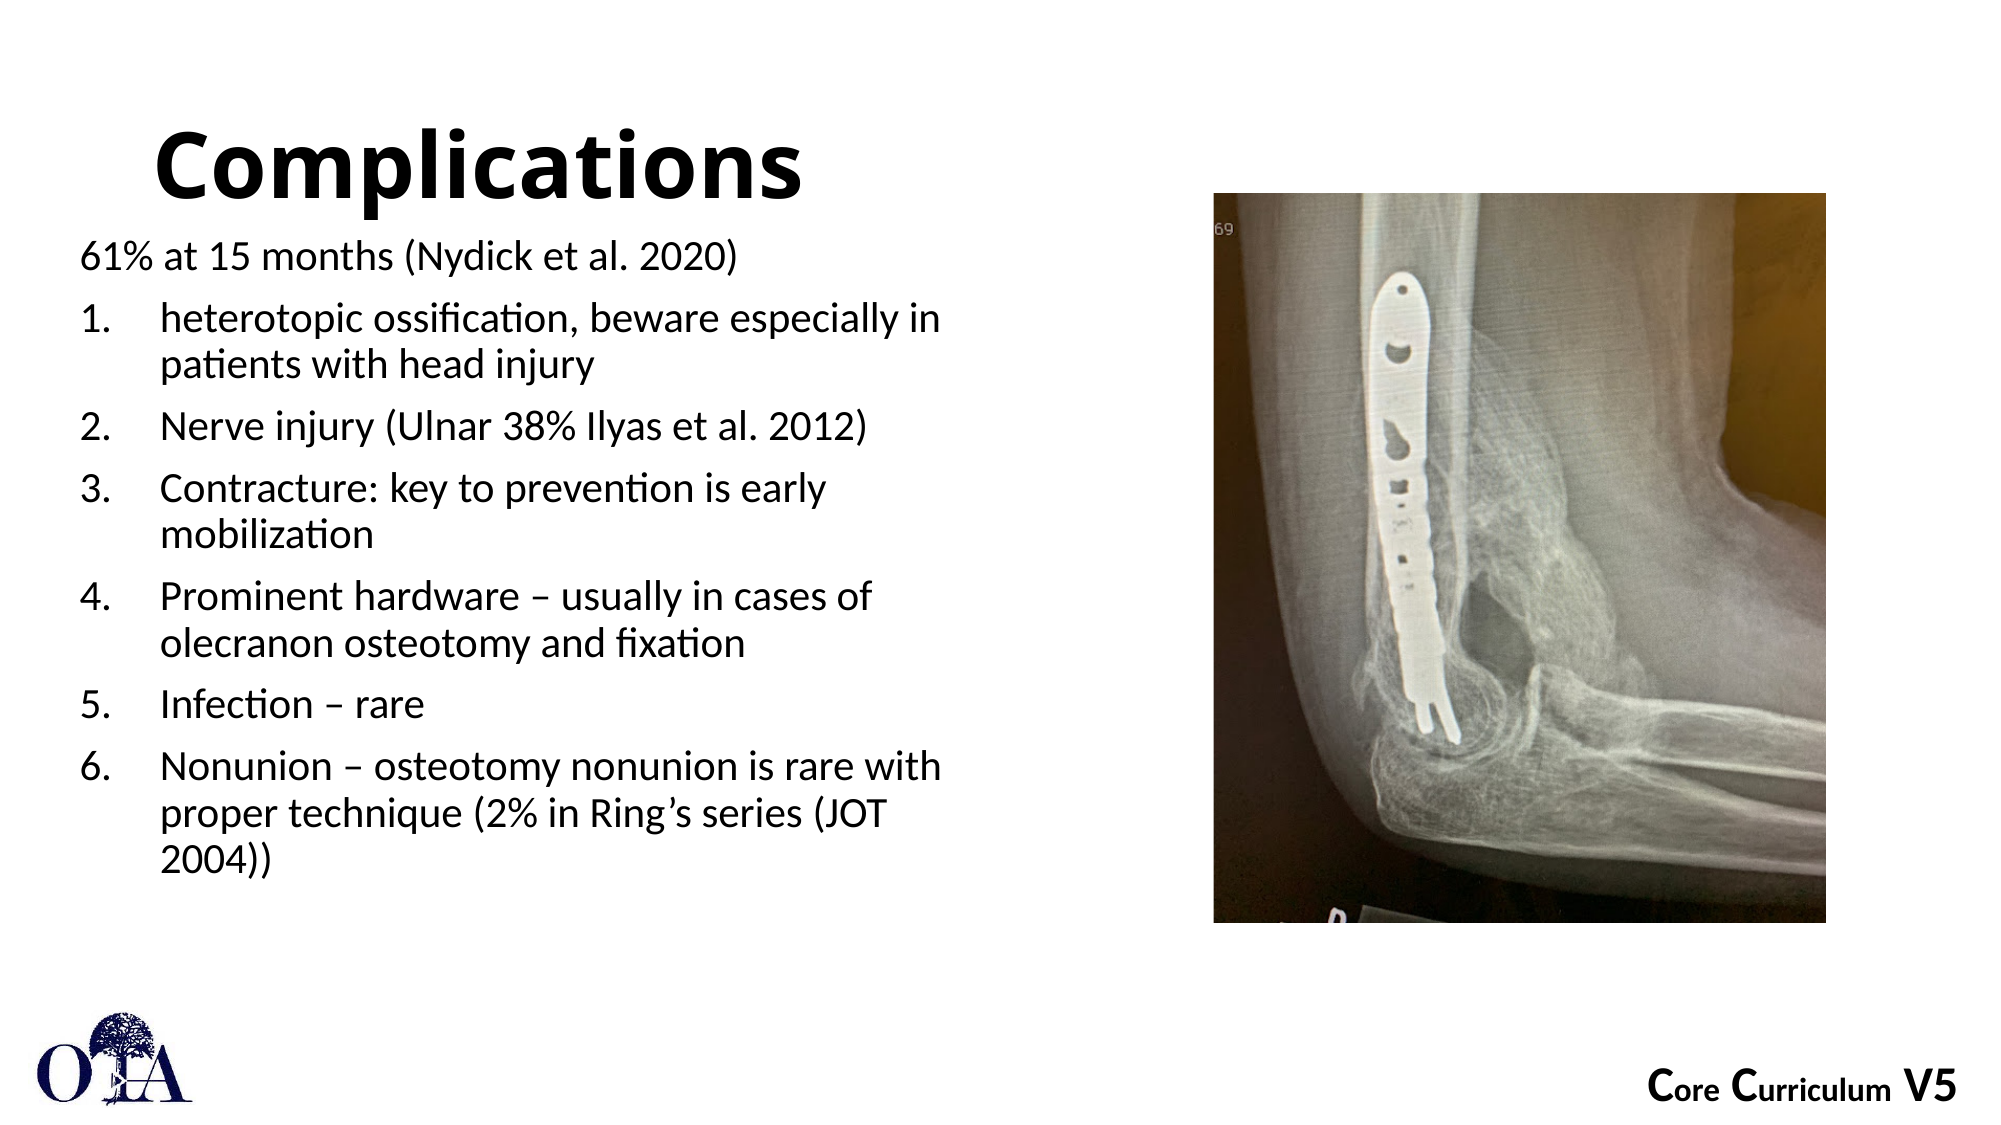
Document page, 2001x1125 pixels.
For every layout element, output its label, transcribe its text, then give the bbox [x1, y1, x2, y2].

list 61% at 15 months (Nydick et al. 2020) heterotopic ossification, beware especially in patients with head injury Nerve injury (Ulnar 38% Ilyas et al. 2012) Contracture: key to prevention is early mobilization Prominent hardware – usually in cases of olecranon osteotomy and fixation Infection – rare Nonunion – osteotomy nonunion is rare with proper technique (2% in Ring’s series (JOT 2004)) [64, 225, 1000, 900]
picture [1213, 193, 1826, 923]
title Complications [137, 59, 1863, 278]
picture [28, 1010, 200, 1108]
